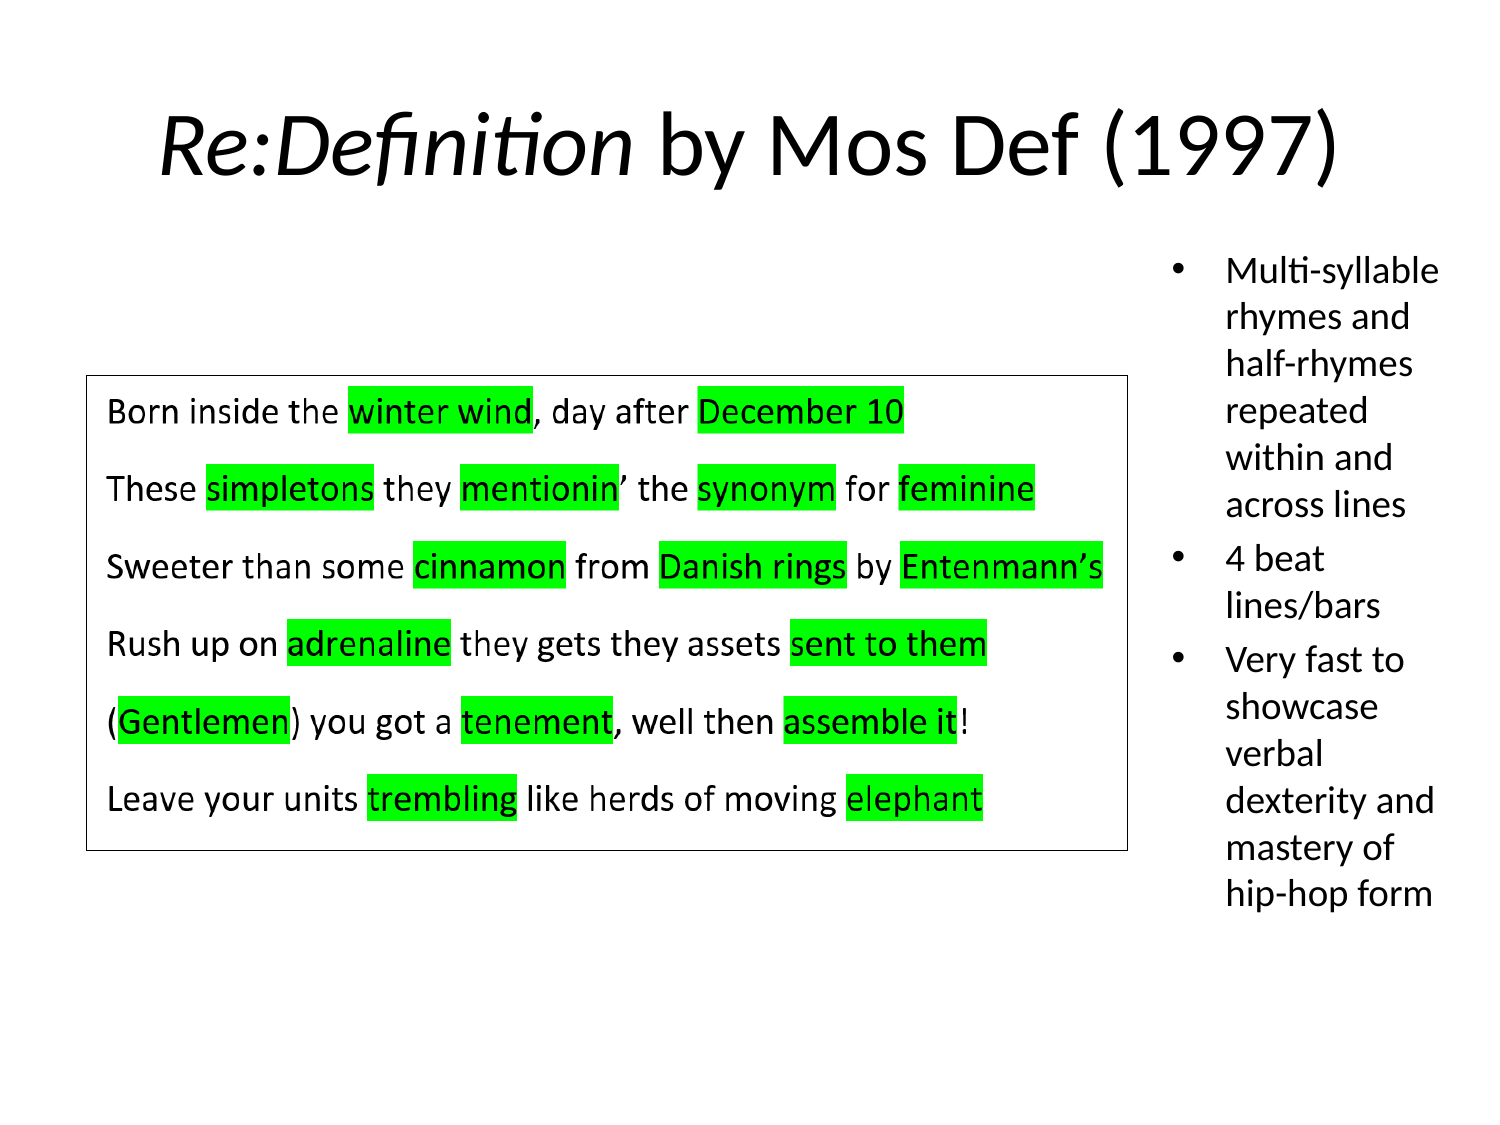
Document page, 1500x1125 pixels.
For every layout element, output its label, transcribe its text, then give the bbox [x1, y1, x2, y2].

list Multi-syllable rhymes and half-rhymes repeated within and across lines 4 beat lines/bars Very fast to showcase verbal dexterity and mastery of hip-hop form [1156, 236, 1467, 940]
title Re:Definition by Mos Def (1997) [75, 45, 1425, 233]
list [86, 375, 1128, 851]
